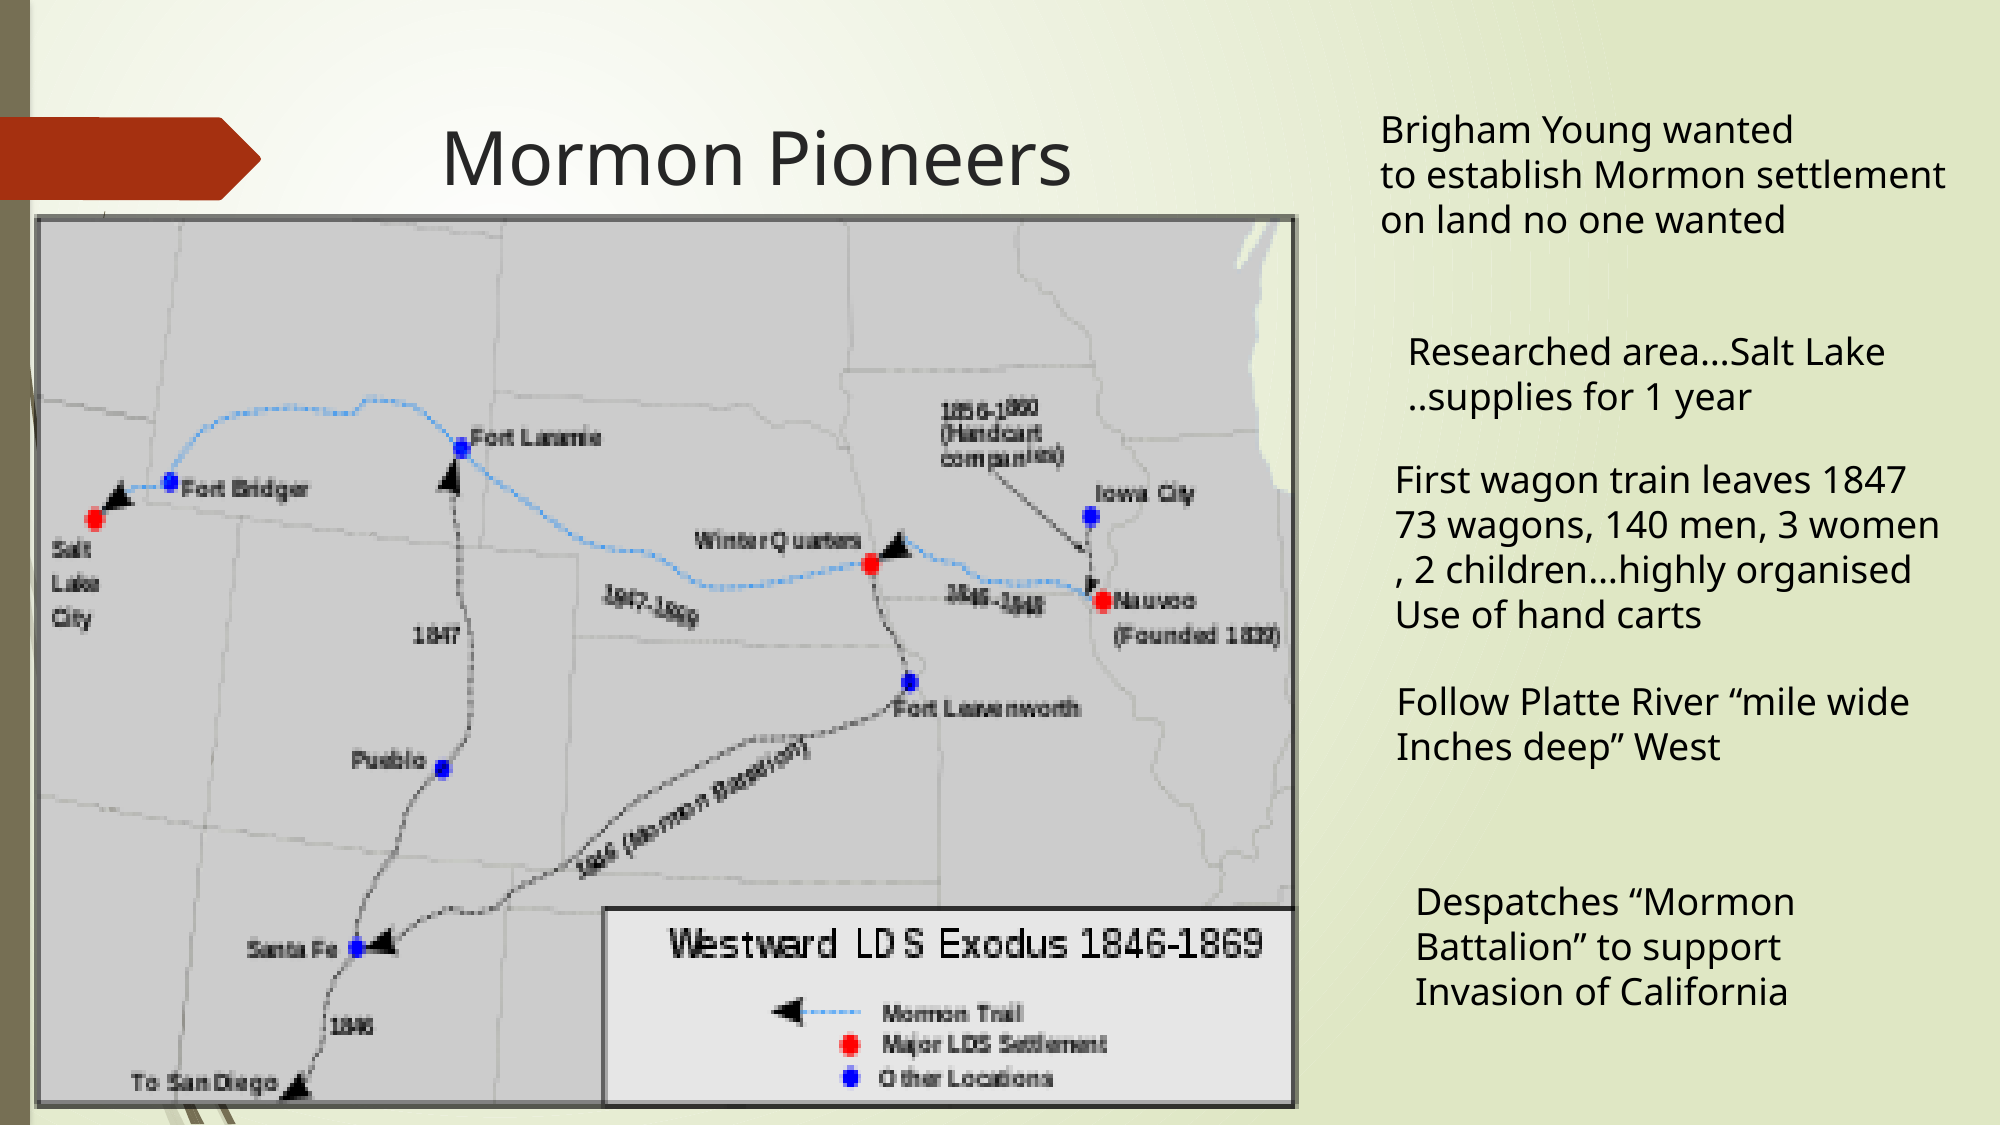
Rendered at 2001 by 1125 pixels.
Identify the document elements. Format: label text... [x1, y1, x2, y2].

text_box Researched area…Salt Lake ..supplies for 1 year [1392, 320, 1902, 426]
text_box Follow Platte River “mile wide Inches deep” West [1381, 670, 1926, 821]
text_box Despatches “Mormon Battalion” to support Invasion of California [1400, 870, 1821, 1021]
picture [33, 214, 1300, 1109]
text_box First wagon train leaves 1847 73 wagons, 140 men, 3 women , 2 children…highly organised Use of hand carts [1379, 448, 1957, 644]
title Mormon Pioneers [425, 102, 1888, 313]
text_box Brigham Young wanted to establish Mormon settlement on land no one wanted [1365, 98, 1962, 249]
